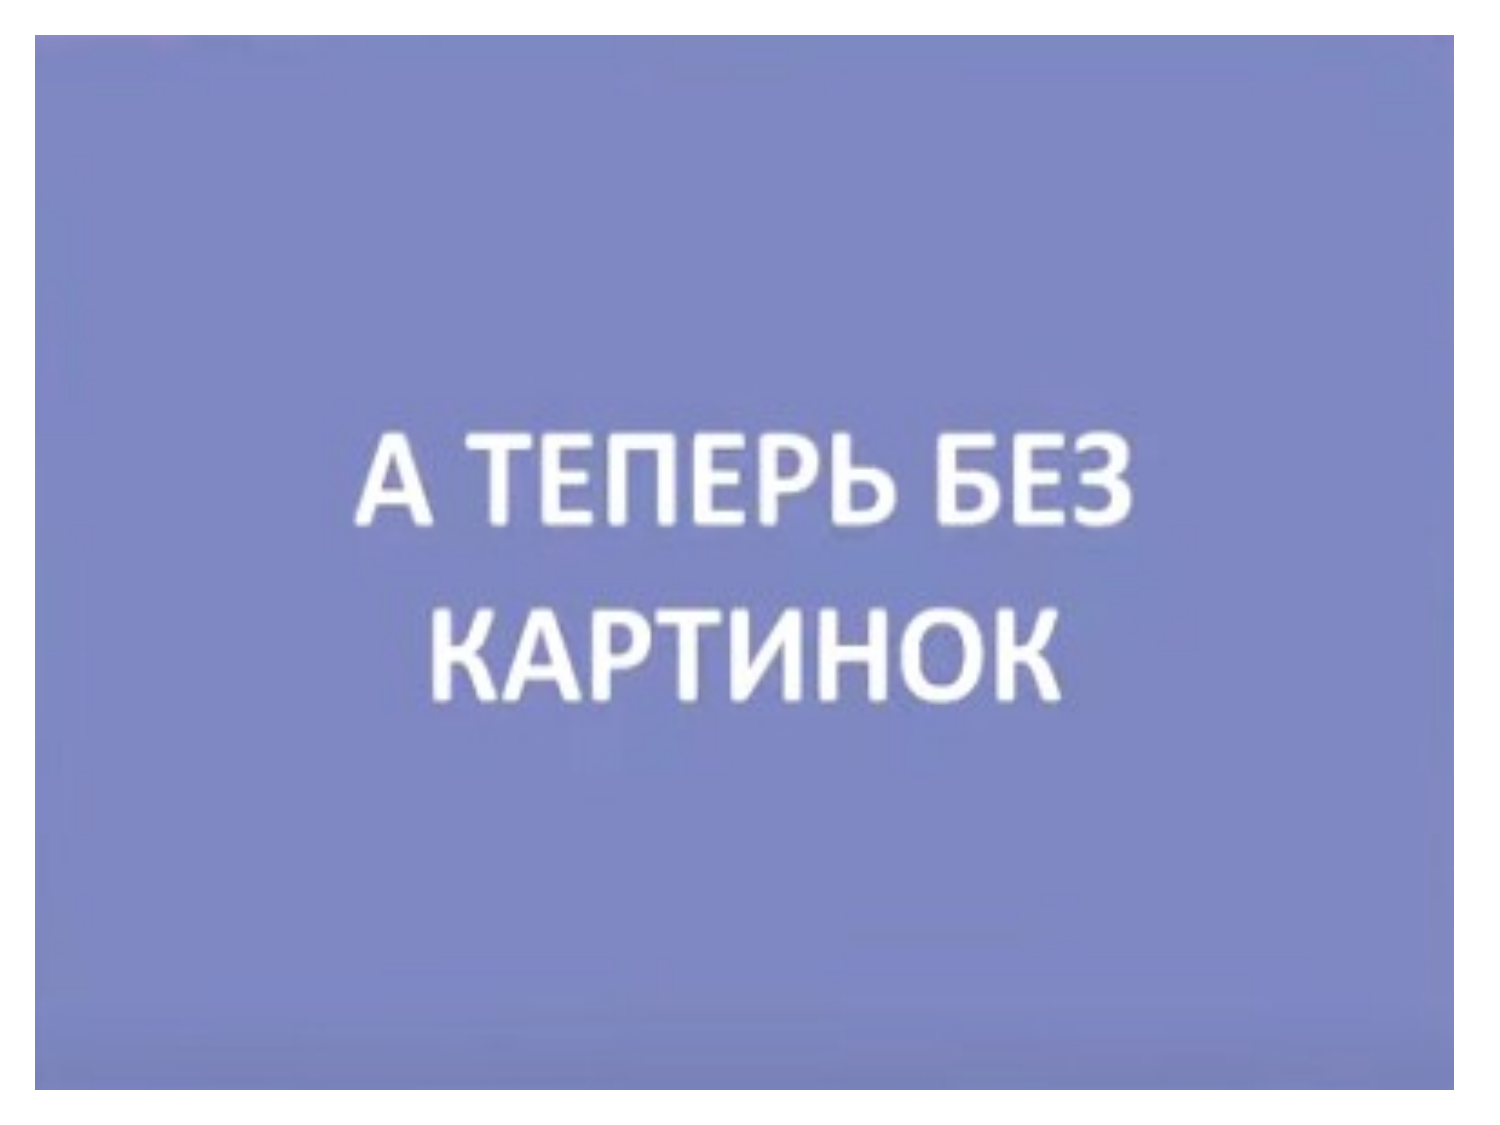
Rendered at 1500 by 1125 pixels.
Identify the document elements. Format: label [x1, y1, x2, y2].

list [34, 34, 1454, 1091]
